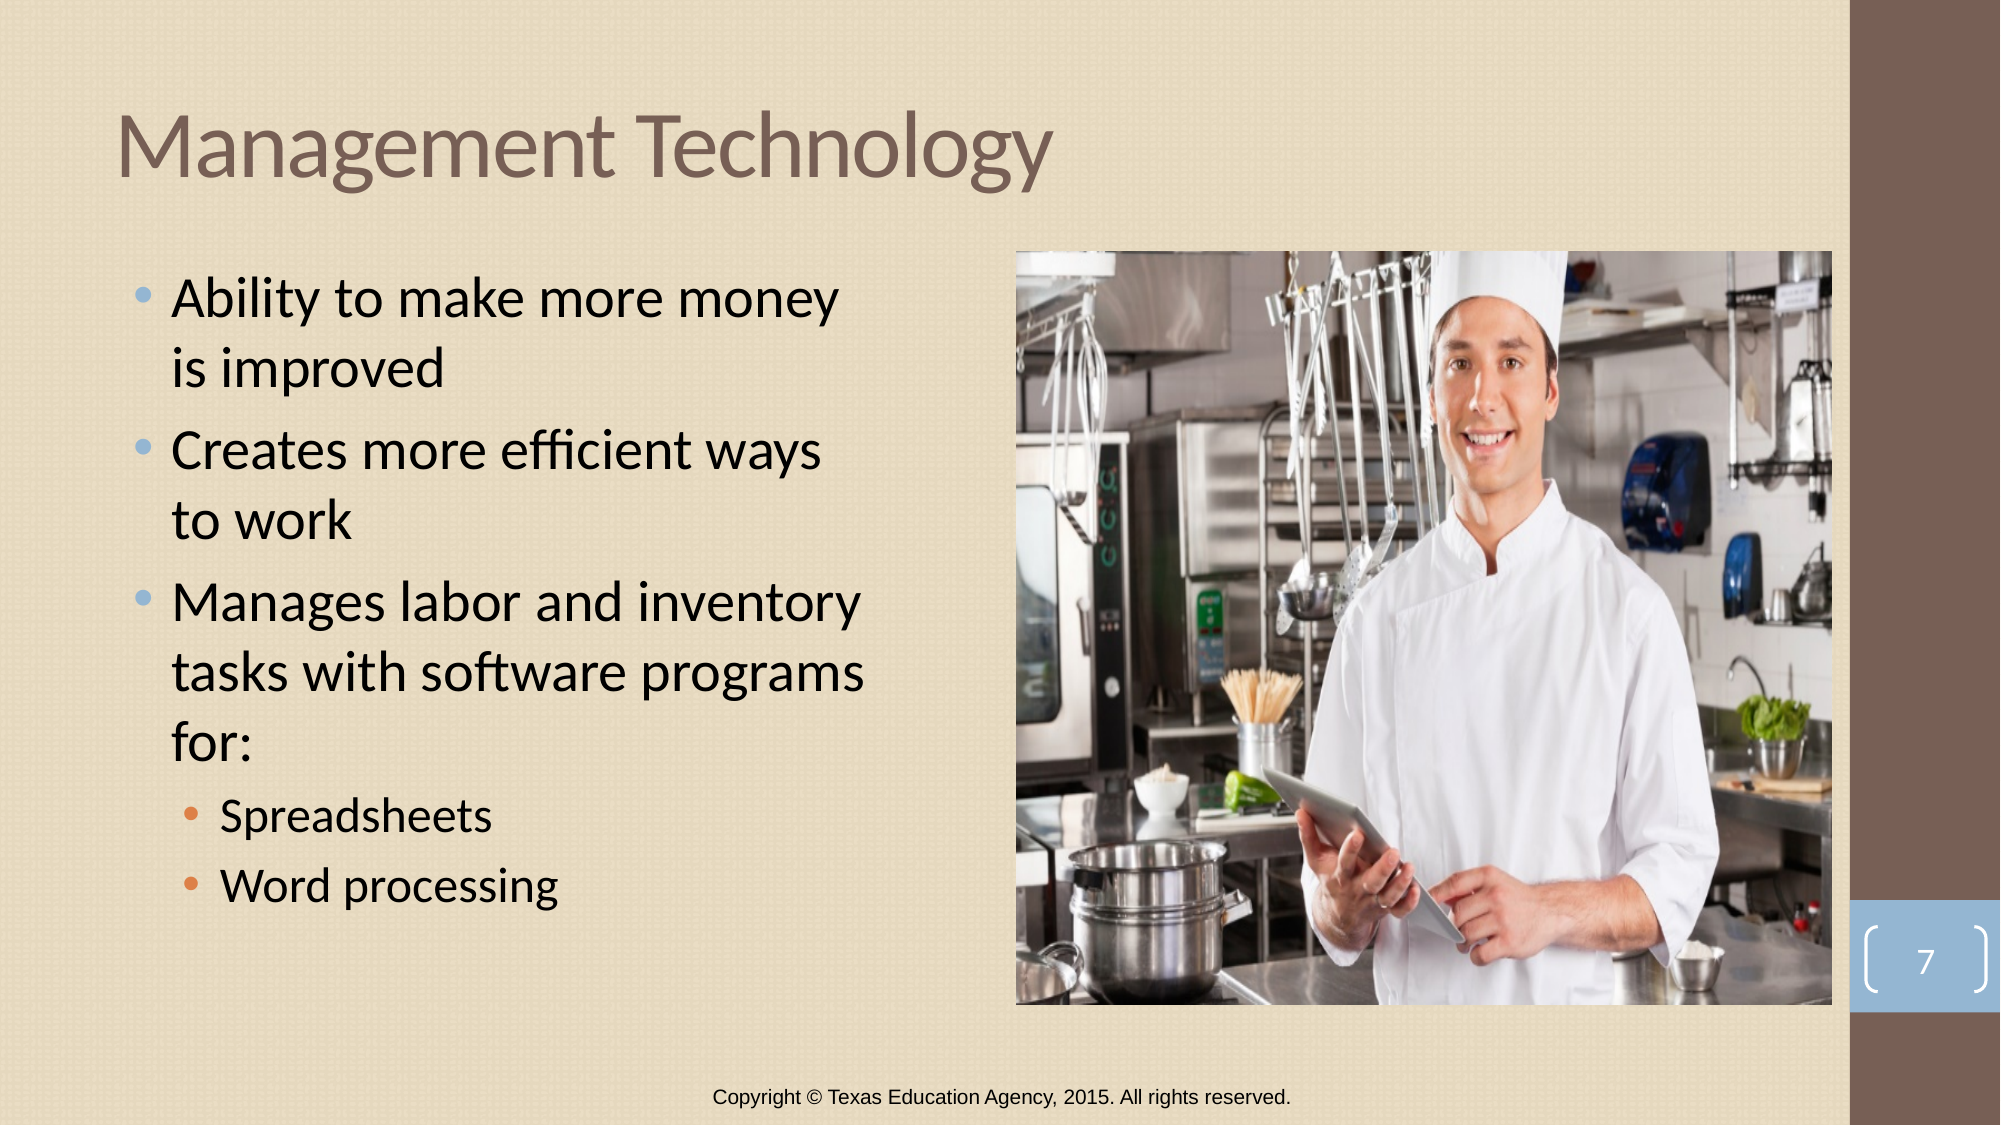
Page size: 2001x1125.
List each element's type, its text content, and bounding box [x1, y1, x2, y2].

list Ability to make more money is improved Creates more efficient ways to work Manages labor and inventory tasks with software programs for: Spreadsheets Word processing [99, 251, 900, 1005]
text_box Copyright © Texas Education Agency, 2015. All rights reserved. [626, 1076, 1377, 1117]
title Management Technology [99, 45, 1767, 233]
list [1016, 251, 1832, 1006]
slide_number 7 [1864, 925, 1988, 994]
